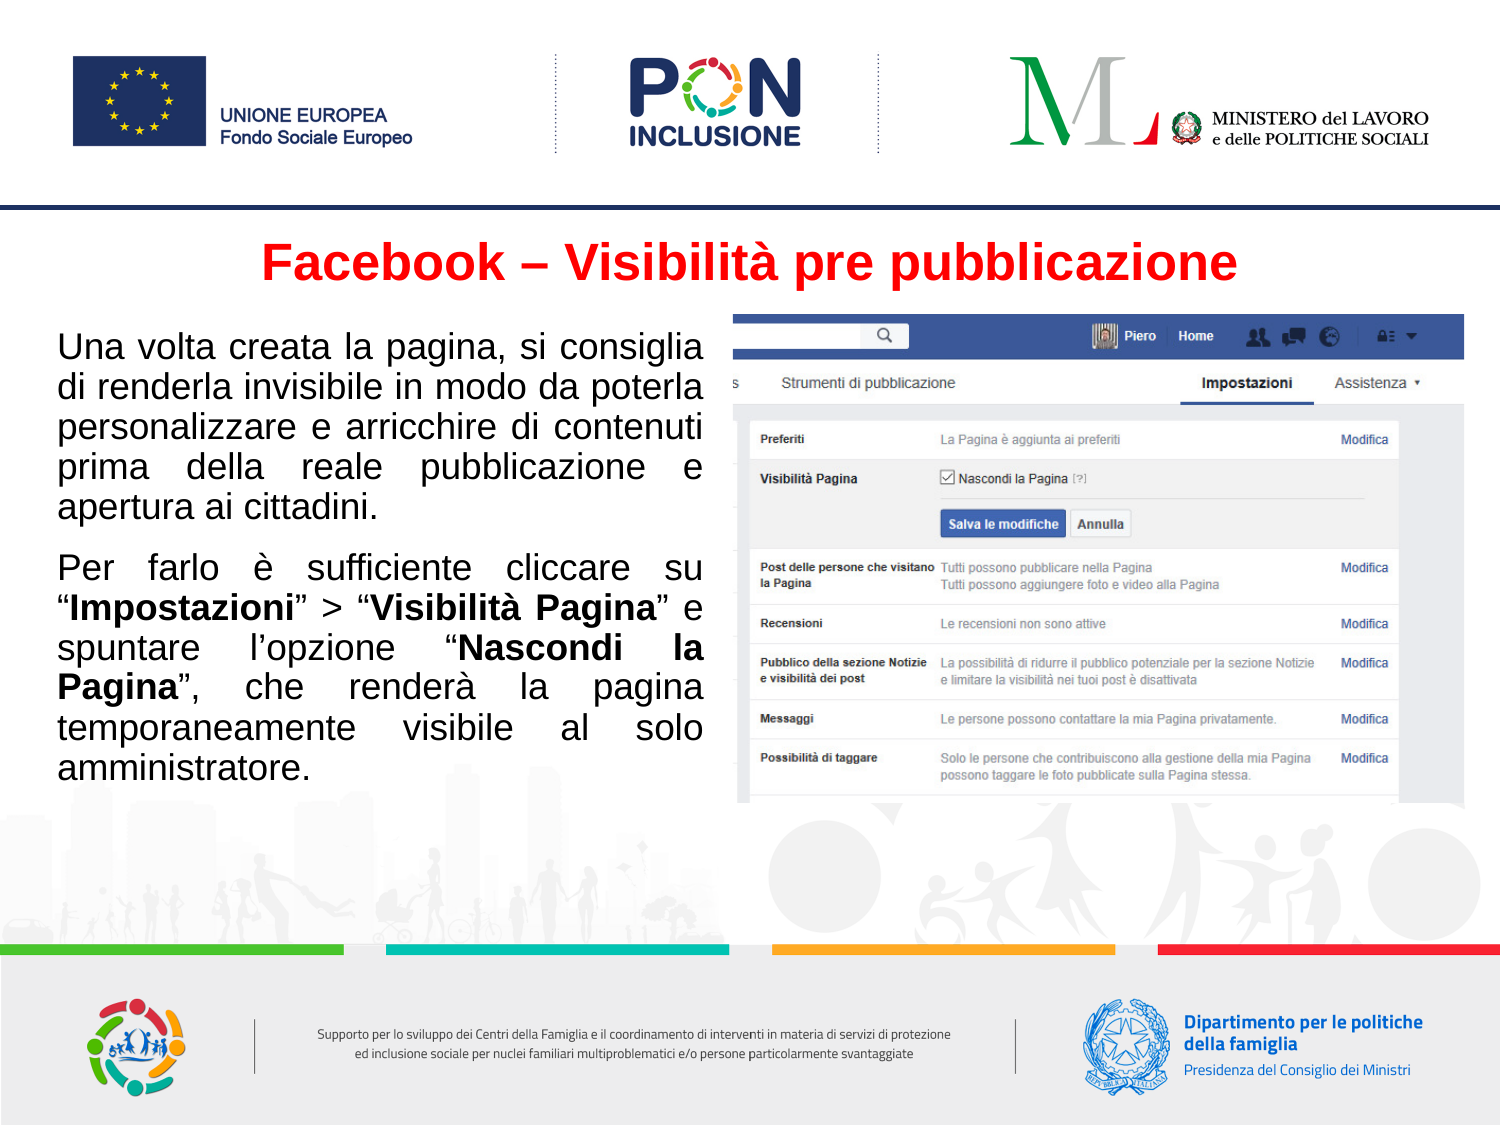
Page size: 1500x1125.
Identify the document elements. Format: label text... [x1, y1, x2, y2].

title Facebook – Visibilità pre pubblicazione [75, 227, 1425, 301]
picture [0, 0, 1500, 1125]
list Una volta creata la pagina, si consiglia di renderla invisibile in modo da poterla personalizzare e arricchire di contenuti prima della reale pubblicazione e apertura ai cittadini. Per farlo è sufficiente cliccare su “Impostazioni” > “Visibilità Pagina” e spuntare l’opzione “Nascondi la Pagina”, che renderà la pagina temporaneamente visibile al solo amministratore. [42, 320, 719, 798]
